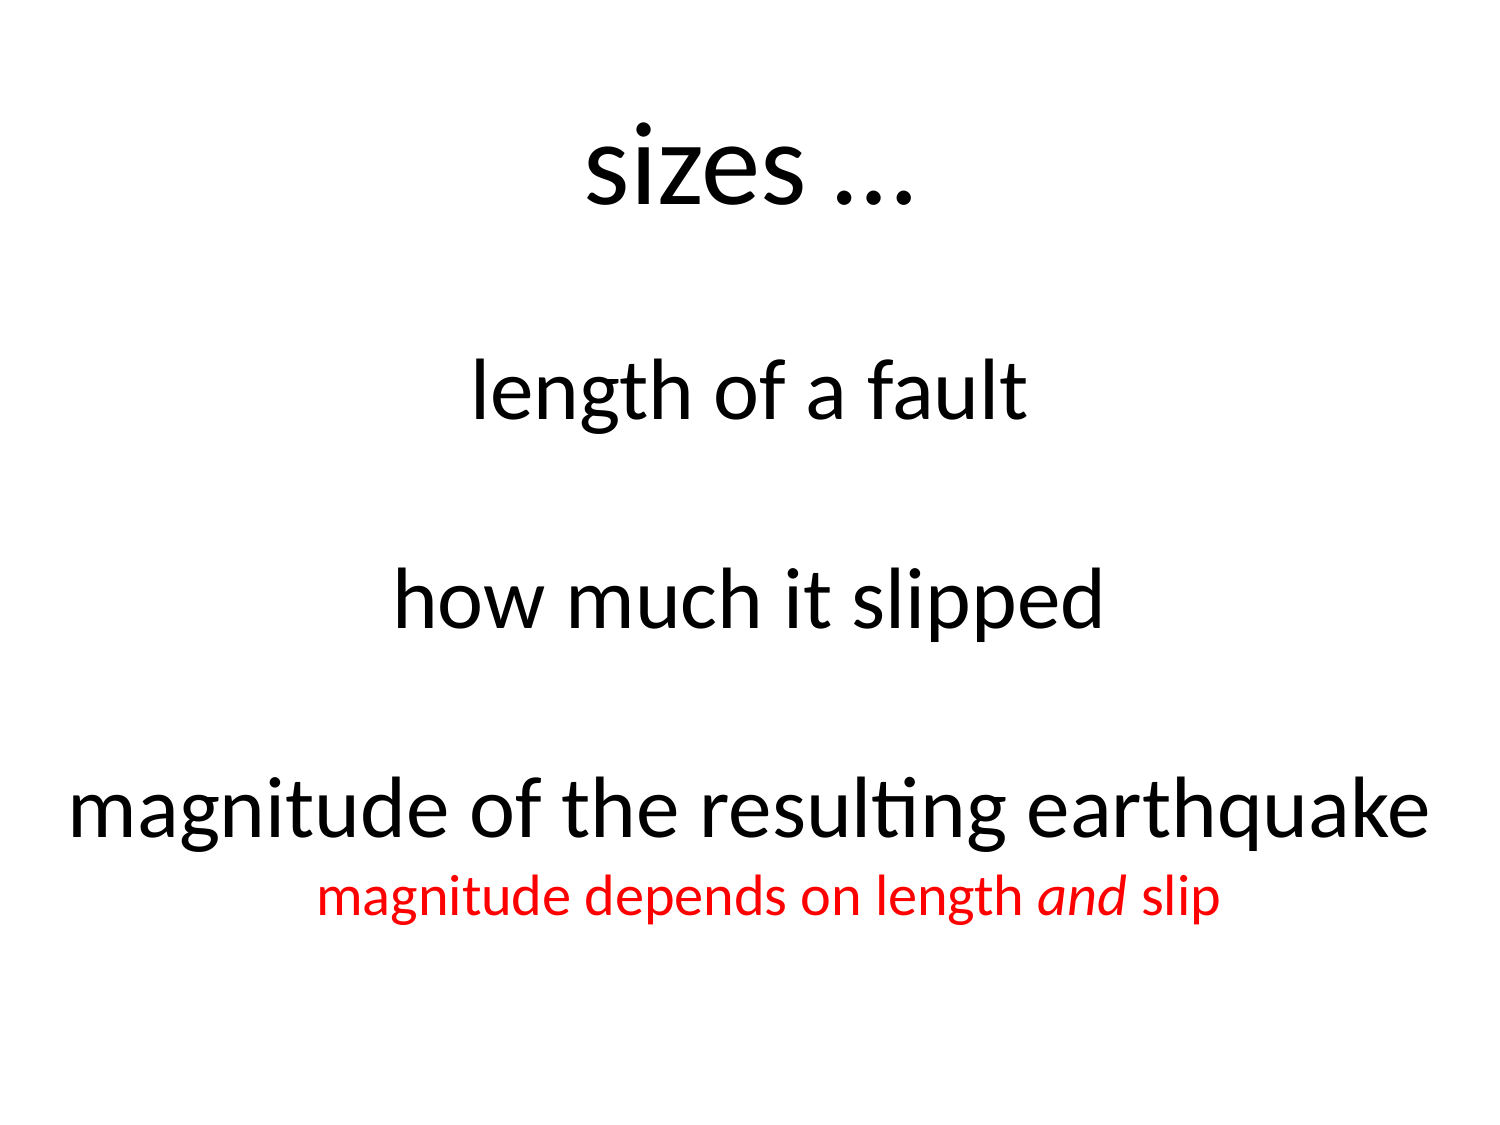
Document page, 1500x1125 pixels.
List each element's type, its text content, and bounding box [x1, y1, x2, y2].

text_box magnitude depends on length and slip [287, 849, 1250, 935]
title sizes … length of a fault how much it slipped magnitude of the resulting earthquake [0, 75, 1500, 1075]
